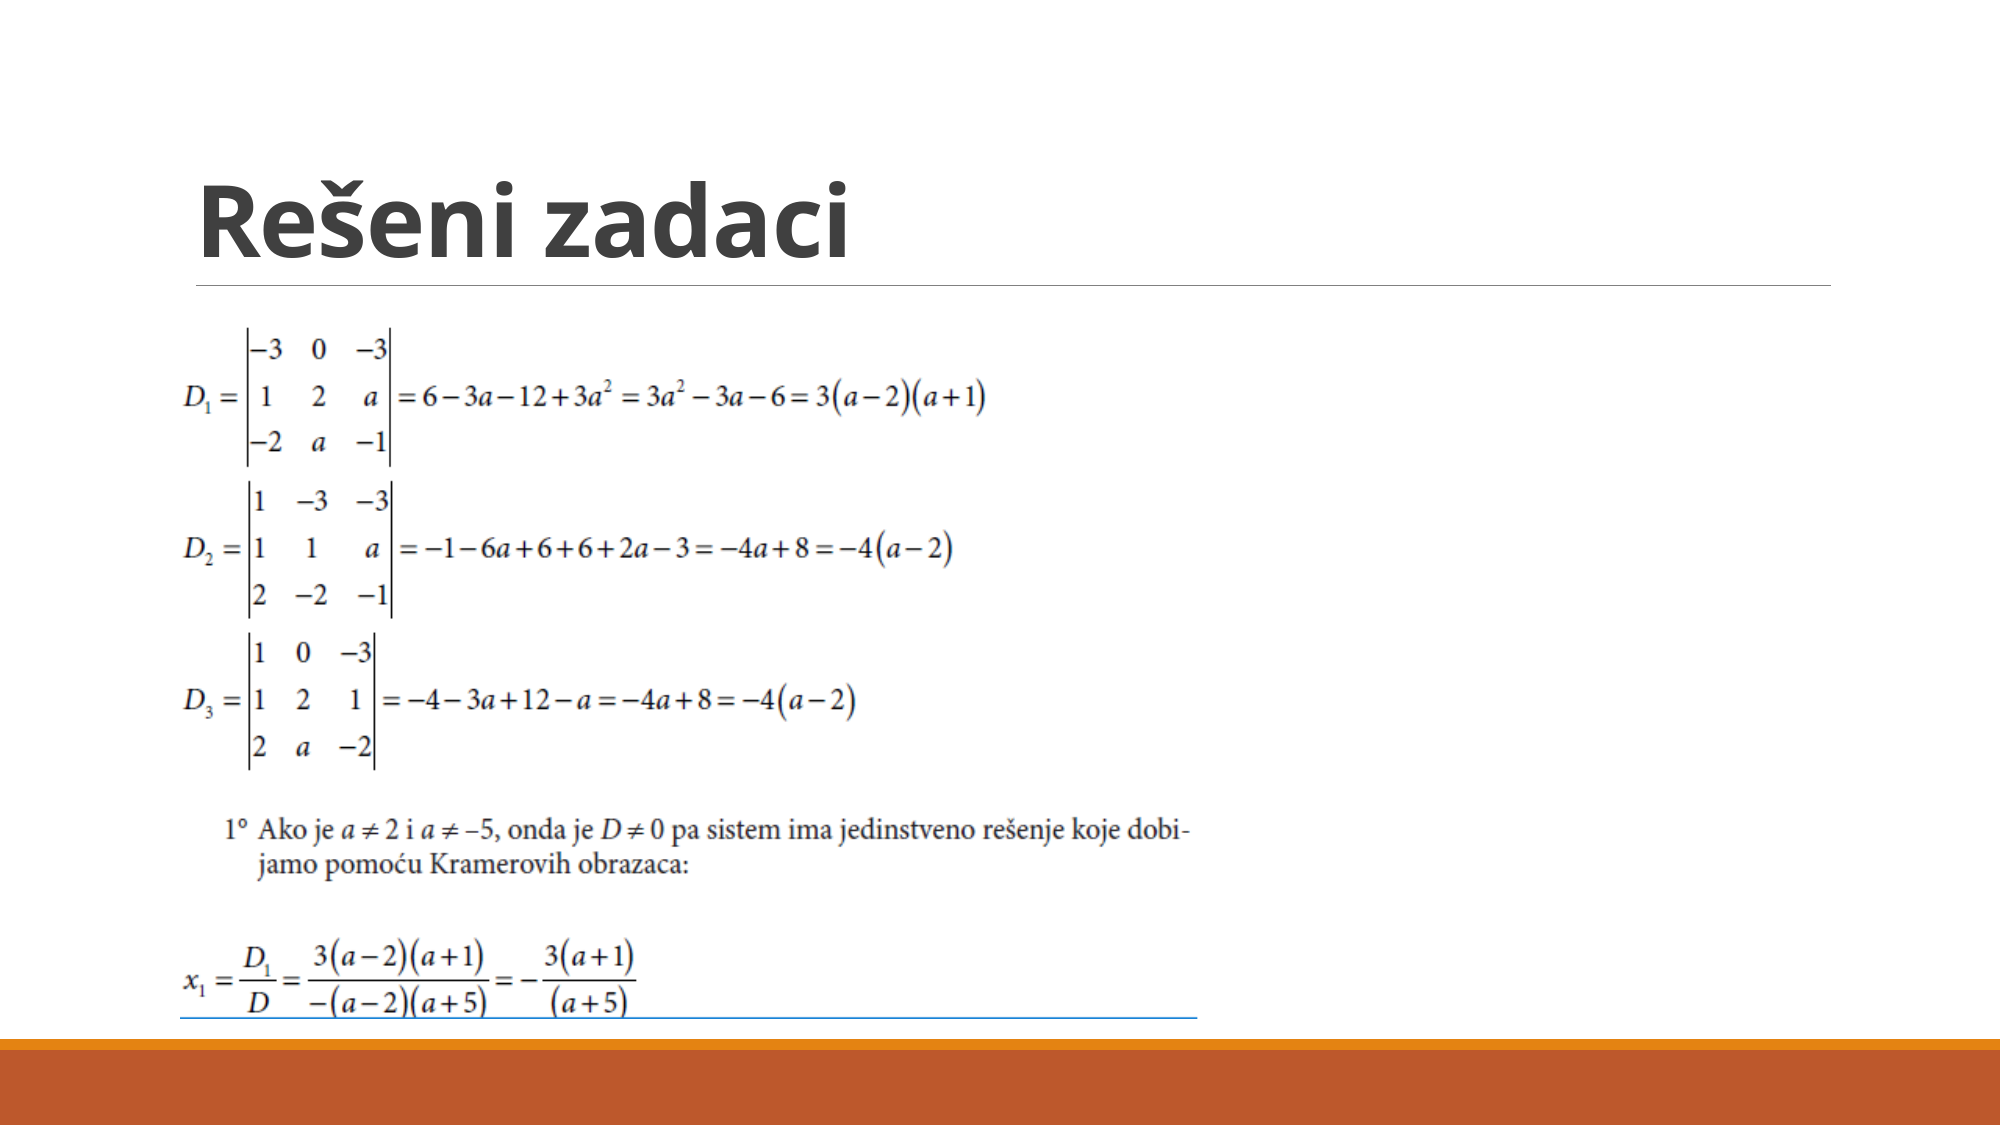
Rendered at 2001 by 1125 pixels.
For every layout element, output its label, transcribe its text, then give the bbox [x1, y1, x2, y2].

picture [179, 313, 1198, 1020]
title Rešeni zadaci [180, 47, 1830, 285]
